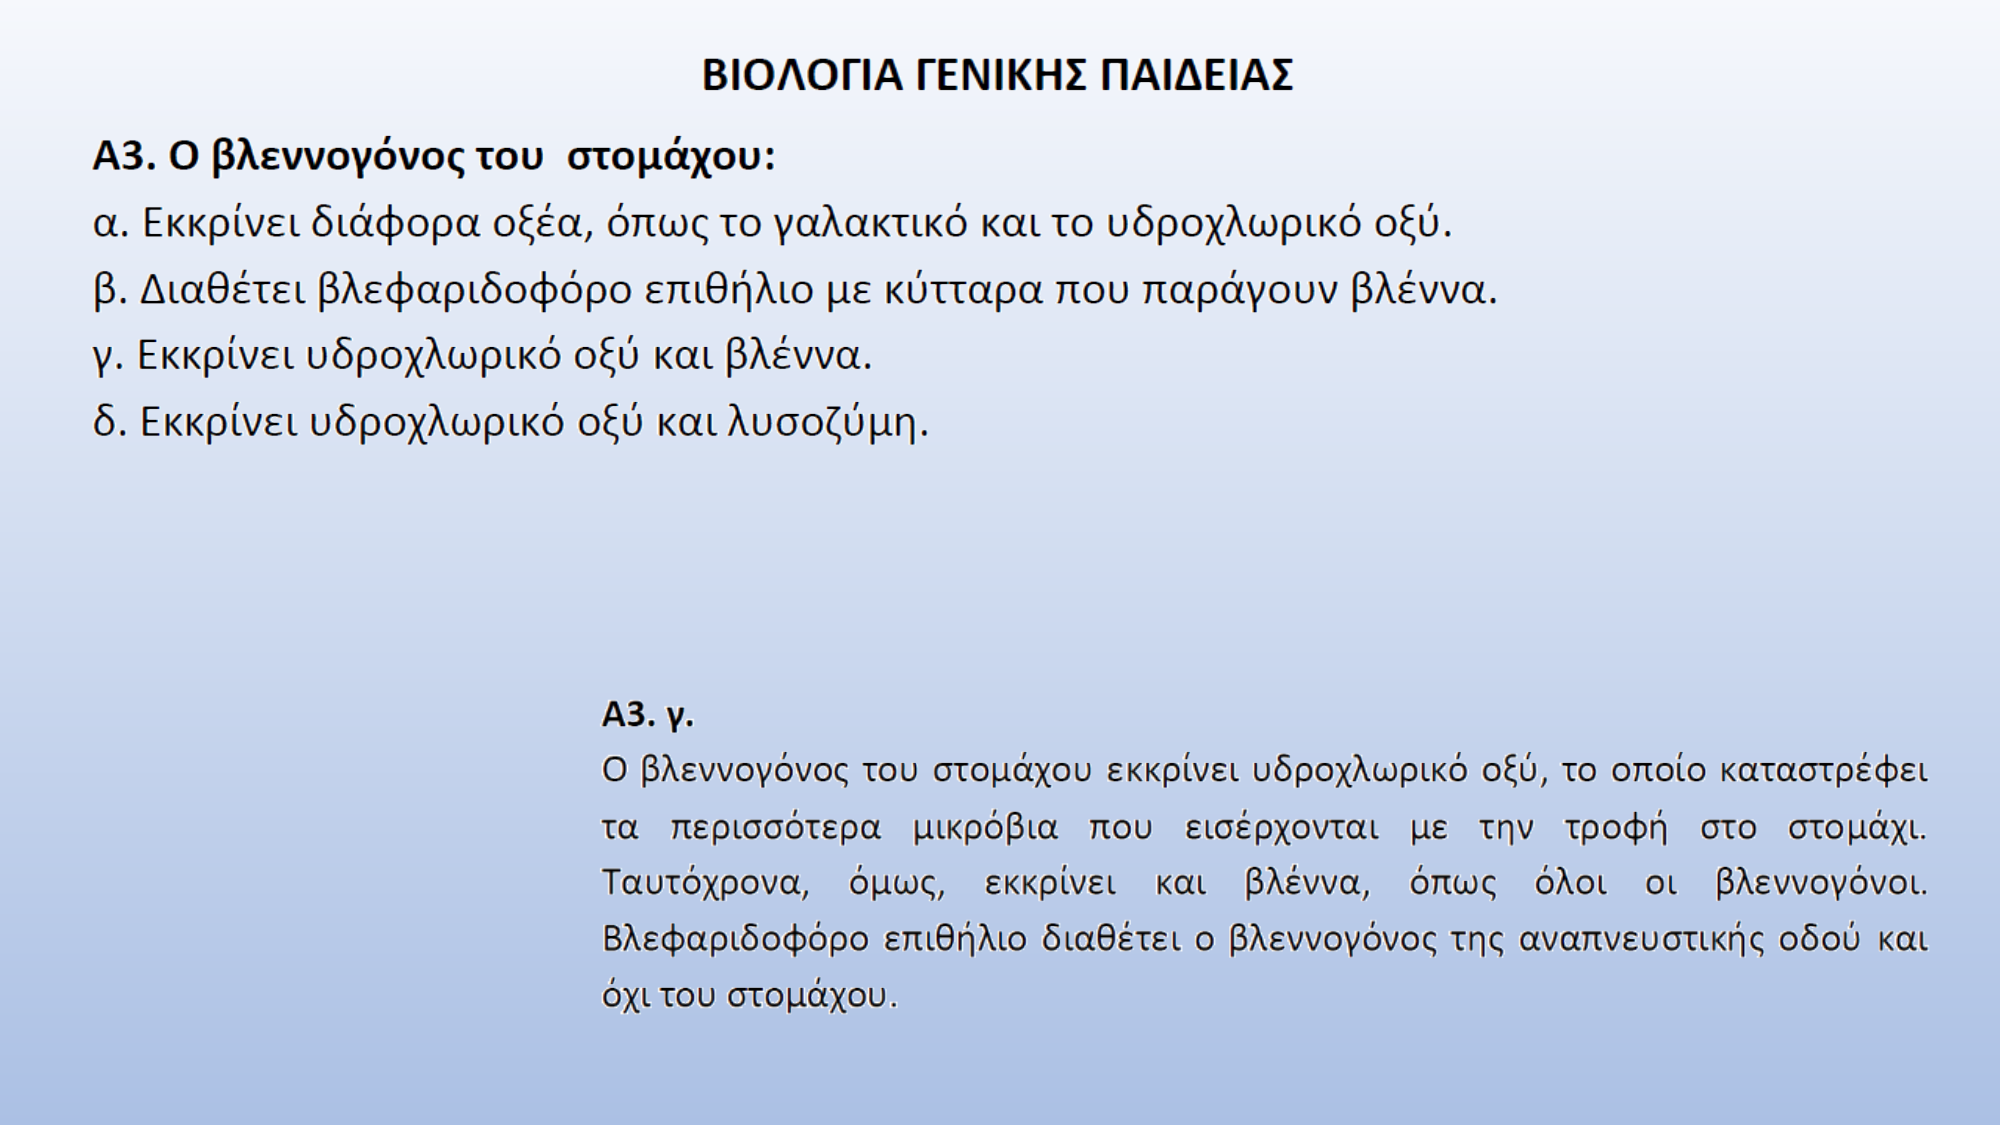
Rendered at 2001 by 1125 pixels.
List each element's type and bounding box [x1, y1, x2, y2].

picture [670, 46, 1330, 116]
picture [78, 127, 1516, 457]
picture [591, 686, 1934, 1024]
